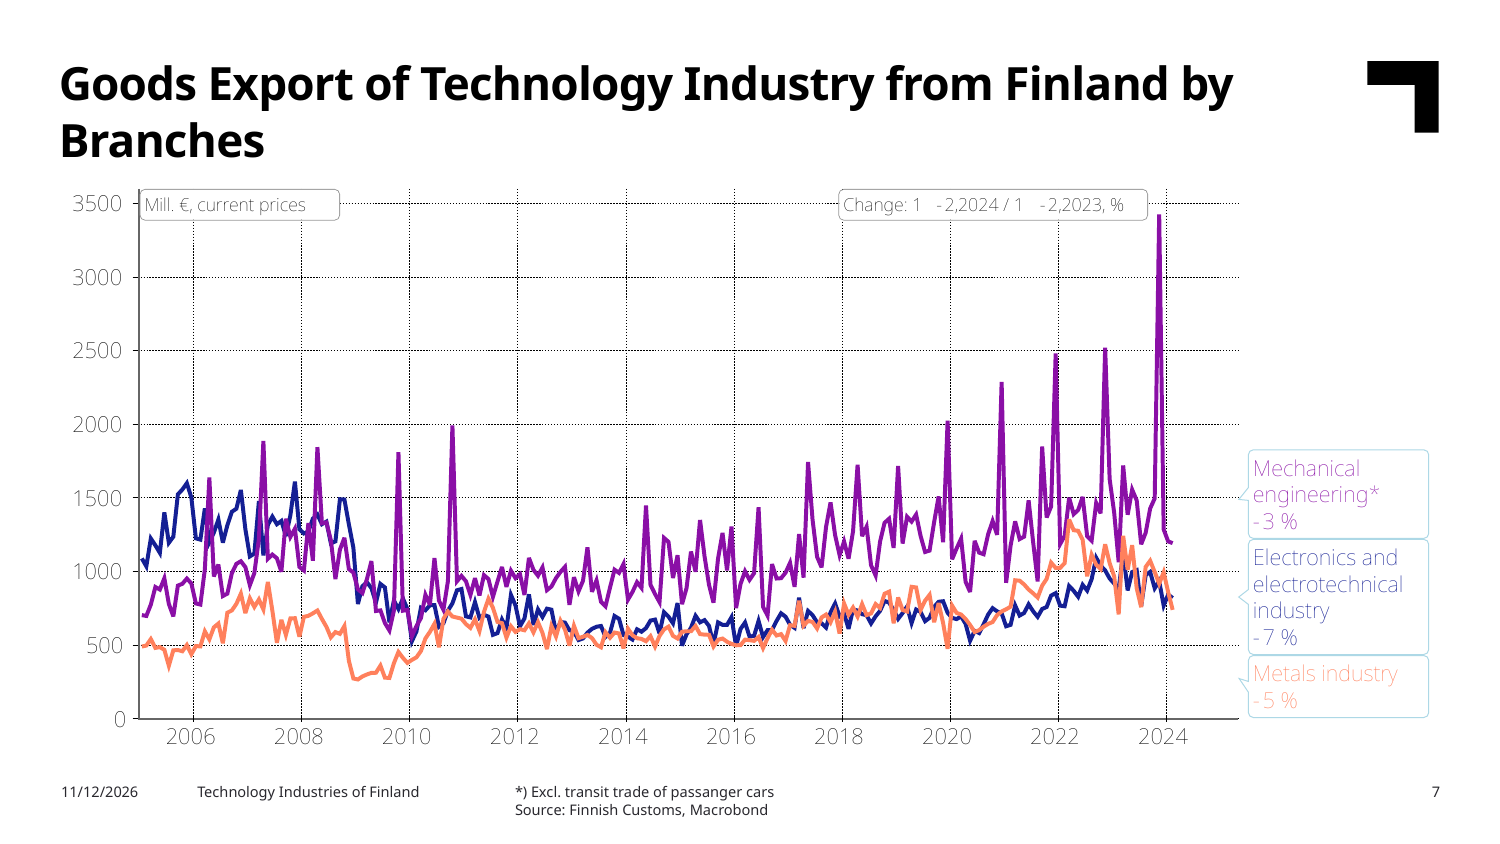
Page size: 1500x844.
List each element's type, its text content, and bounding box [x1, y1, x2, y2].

list Goods Export of Technology Industry from Finland by Branches [41, 46, 1353, 153]
list *) Excl. transit trade of passanger cars Source: Finnish Customs, Macrobond [500, 775, 988, 803]
slide_number 7 [1313, 775, 1456, 803]
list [63, 180, 1438, 763]
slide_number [46, 775, 182, 803]
footer Technology Industries of Finland [182, 775, 474, 803]
